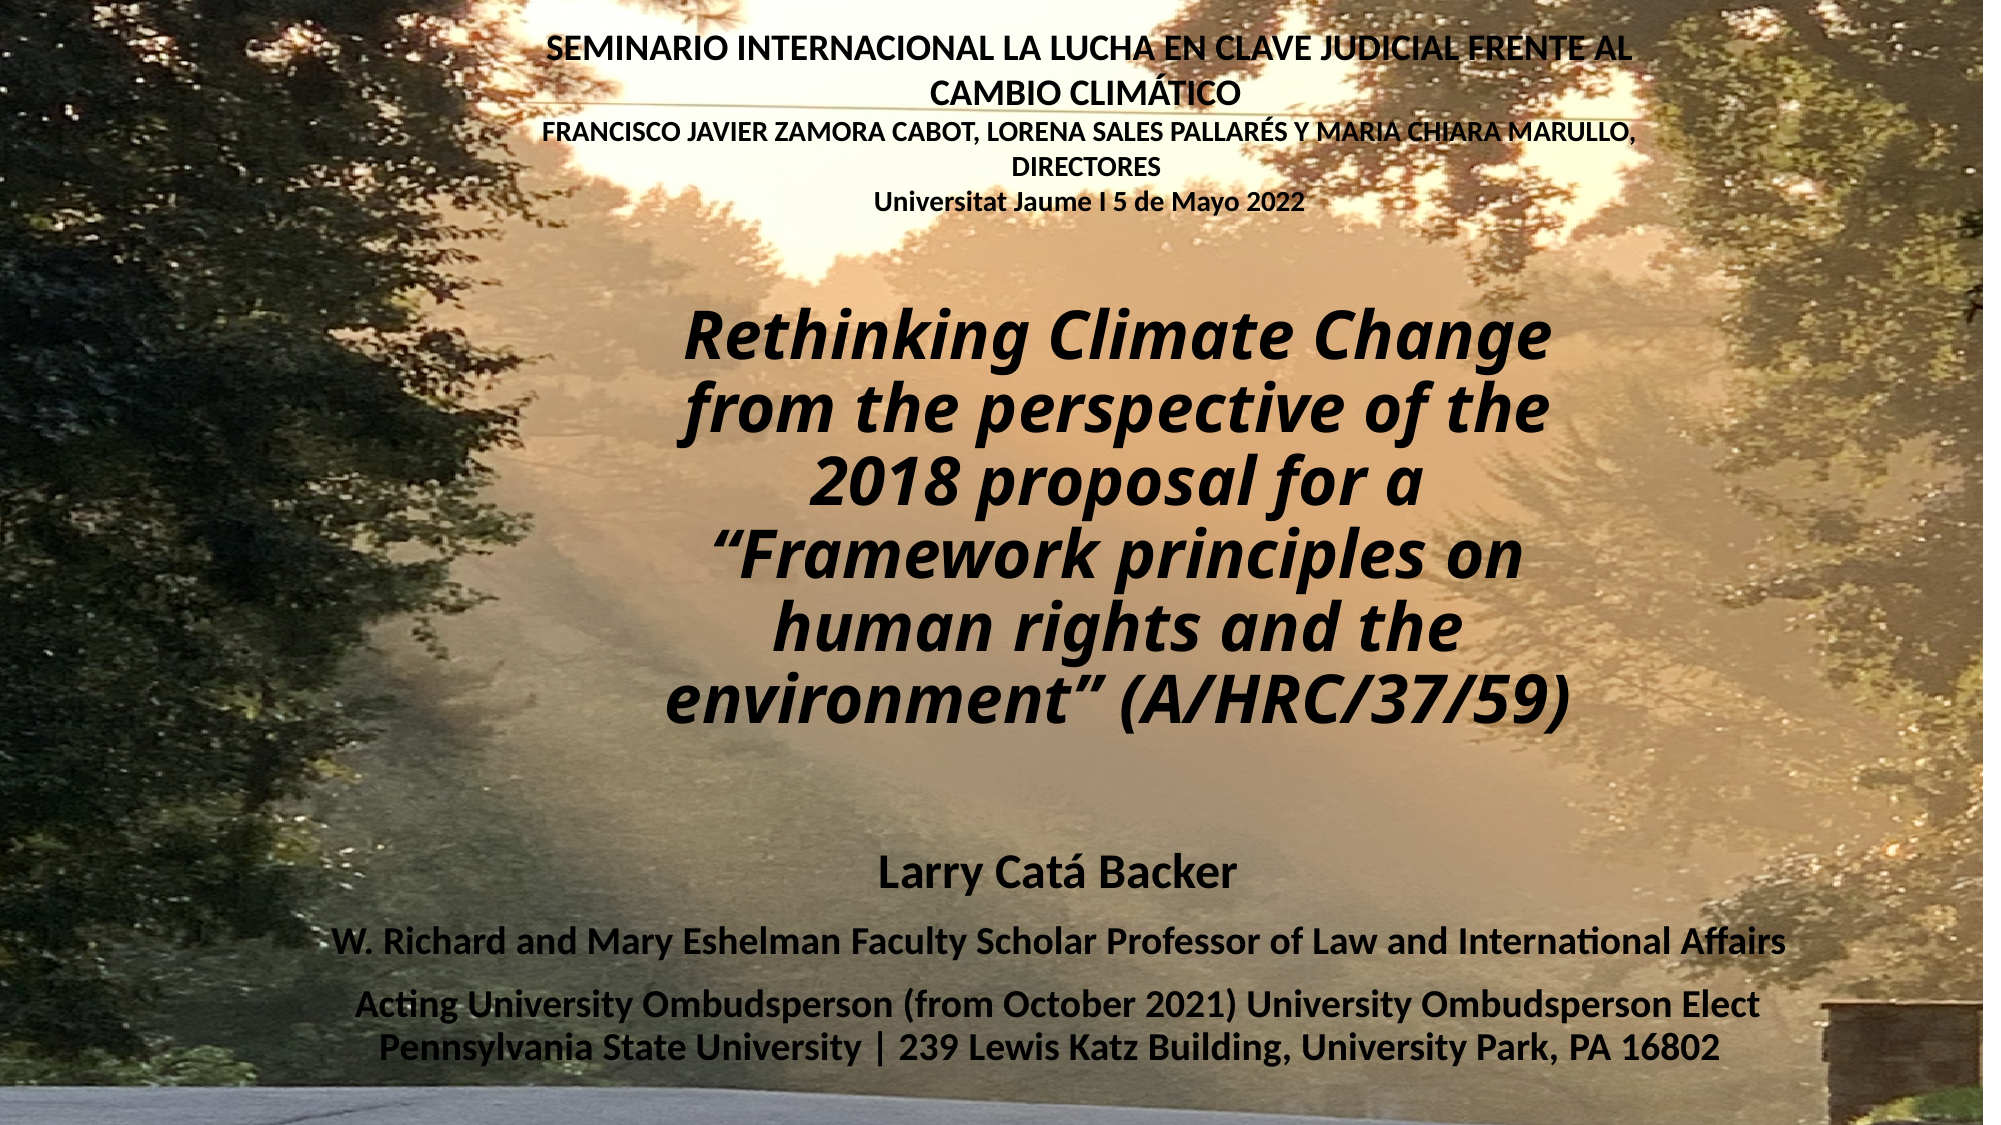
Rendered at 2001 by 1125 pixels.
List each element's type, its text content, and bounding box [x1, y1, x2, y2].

picture [0, 0, 2001, 1125]
title Rethinking Climate Change from the perspective of the 2018 proposal for a “Framework principles on human rights and the environment” (A/HRC/37/59) [600, 287, 1637, 746]
text_box SEMINARIO INTERNACIONAL LA LUCHA EN CLAVE JUDICIAL FRENTE AL CAMBIO CLIMÁTICO FRANCISCO JAVIER ZAMORA CABOT, LORENA SALES PALLARÉS Y MARIA CHIARA MARULLO, DIRECTORES Universitat Jaume I 5 de Mayo 2022 [510, 15, 1669, 225]
subtitle Larry Catá Backer W. Richard and Mary Eshelman Faculty Scholar Professor of Law and International Affairs Acting University Ombudsperson (from October 2021) University Ombudsperson Elect Pennsylvania State University | 239 Lewis Katz Building, University Park, PA 16802 [308, 837, 1809, 1110]
